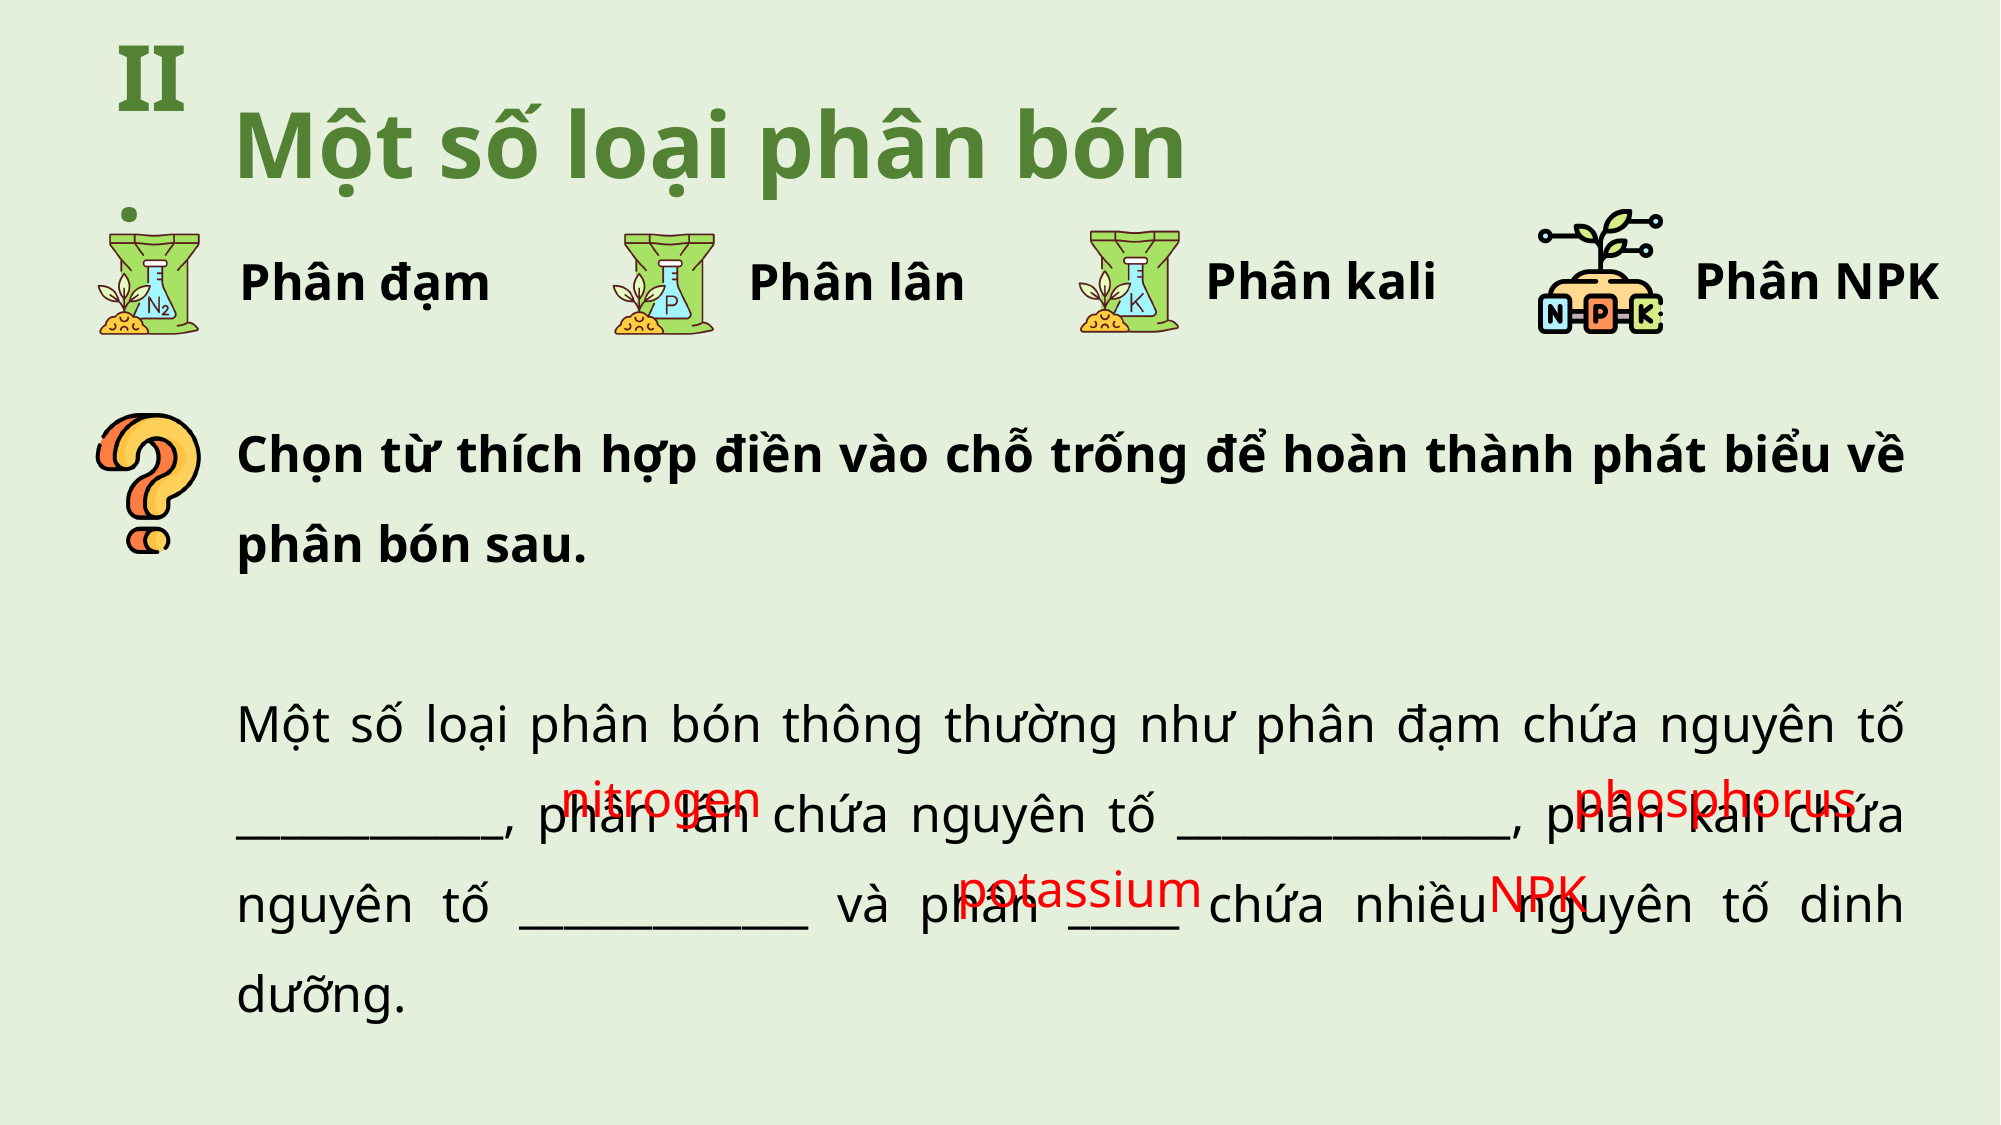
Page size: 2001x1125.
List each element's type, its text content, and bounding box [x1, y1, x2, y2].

text_box NPK [1362, 824, 1714, 930]
picture [1048, 200, 1211, 363]
picture [67, 203, 230, 366]
text_box Phân lân [745, 235, 1048, 330]
text_box nitrogen [485, 730, 838, 836]
text_box potassium [904, 819, 1257, 925]
text_box Phân NPK [1663, 234, 1973, 329]
text_box II. [101, 92, 229, 167]
text_box phosphorus [1539, 730, 1892, 835]
picture [582, 203, 745, 366]
text_box Phân đạm [230, 235, 534, 330]
text_box Chọn từ thích hợp điền vào chỗ trống để hoàn thành phát biểu về phân bón sau. Một số loại phân bón thông thường như phân đạm chứa nguyên tố ____________, phân lân chứa nguyên tố _______________, phân kali chứa nguyên tố _____________ và phân _____ chứa nhiều nguyên tố dinh dưỡng. [221, 384, 1922, 1030]
picture [1538, 209, 1663, 334]
text_box Phân kali [1211, 234, 1475, 329]
picture [78, 413, 218, 554]
text_box Một số loại phân bón [217, 117, 1434, 212]
